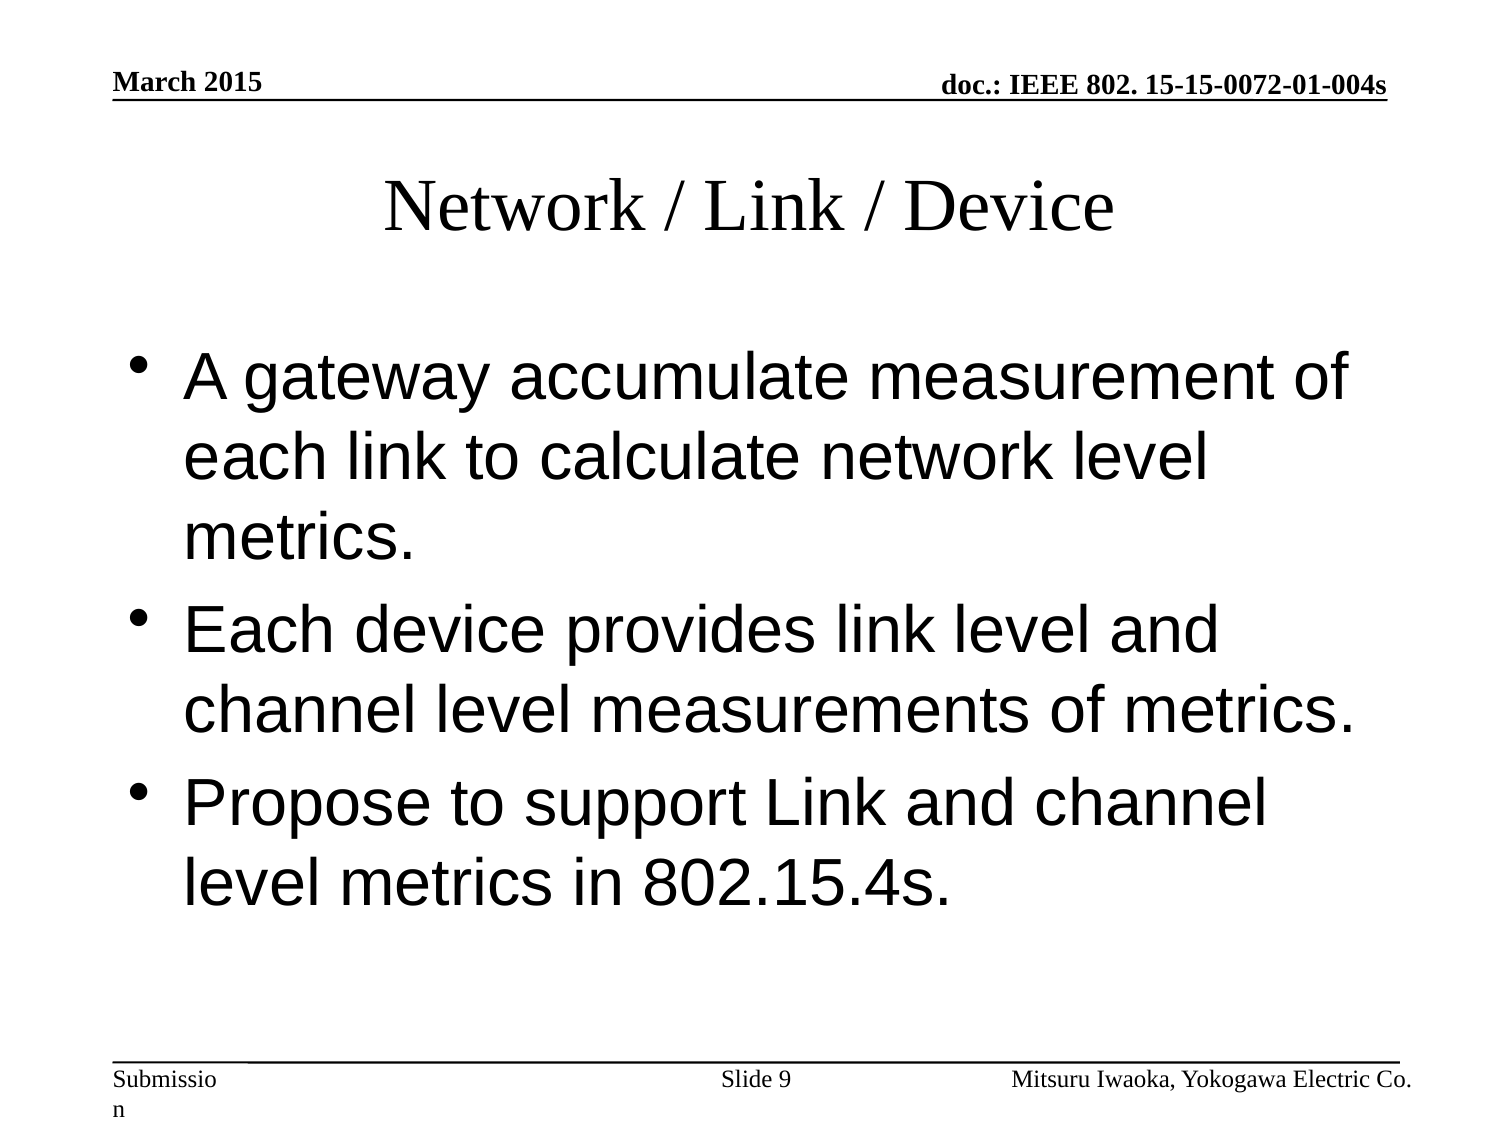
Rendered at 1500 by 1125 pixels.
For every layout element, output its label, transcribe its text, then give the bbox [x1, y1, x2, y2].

list A gateway accumulate measurement of each link to calculate network level metrics. Each device provides link level and channel level measurements of metrics. Propose to support Link and channel level metrics in 802.15.4s. [112, 324, 1388, 1000]
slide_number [112, 62, 375, 98]
slide_number Slide 9 [712, 1062, 800, 1093]
footer Mitsuru Iwaoka, Yokogawa Electric Co. [900, 1062, 1413, 1093]
title Network / Link / Device [112, 112, 1388, 288]
